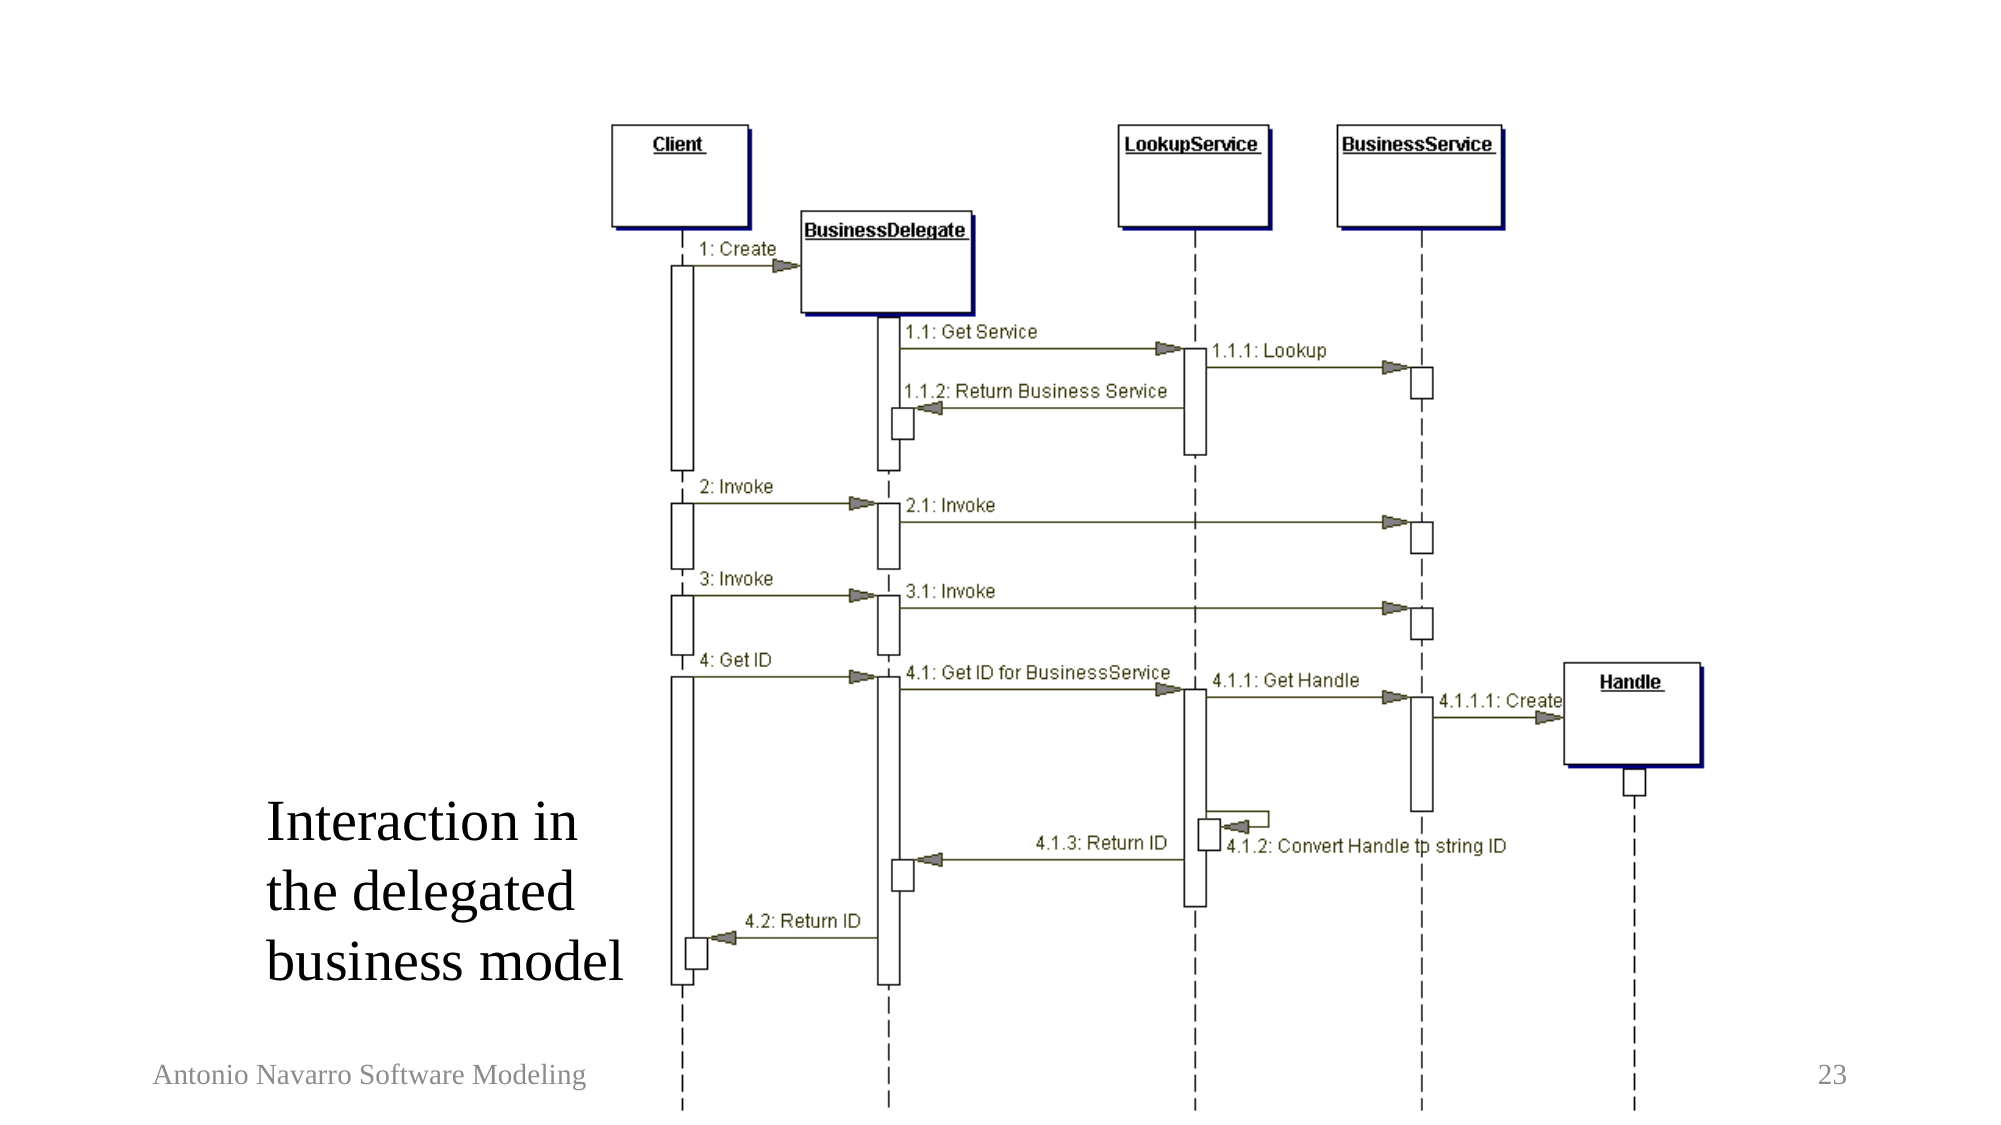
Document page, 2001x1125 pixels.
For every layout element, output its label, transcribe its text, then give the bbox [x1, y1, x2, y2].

text_box Interaction in the delegated business model [251, 774, 596, 1000]
slide_number 22 [1720, 1042, 1863, 1103]
picture [596, 109, 1720, 1125]
footer Antonio Navarro Software Modeling [137, 1042, 596, 1103]
